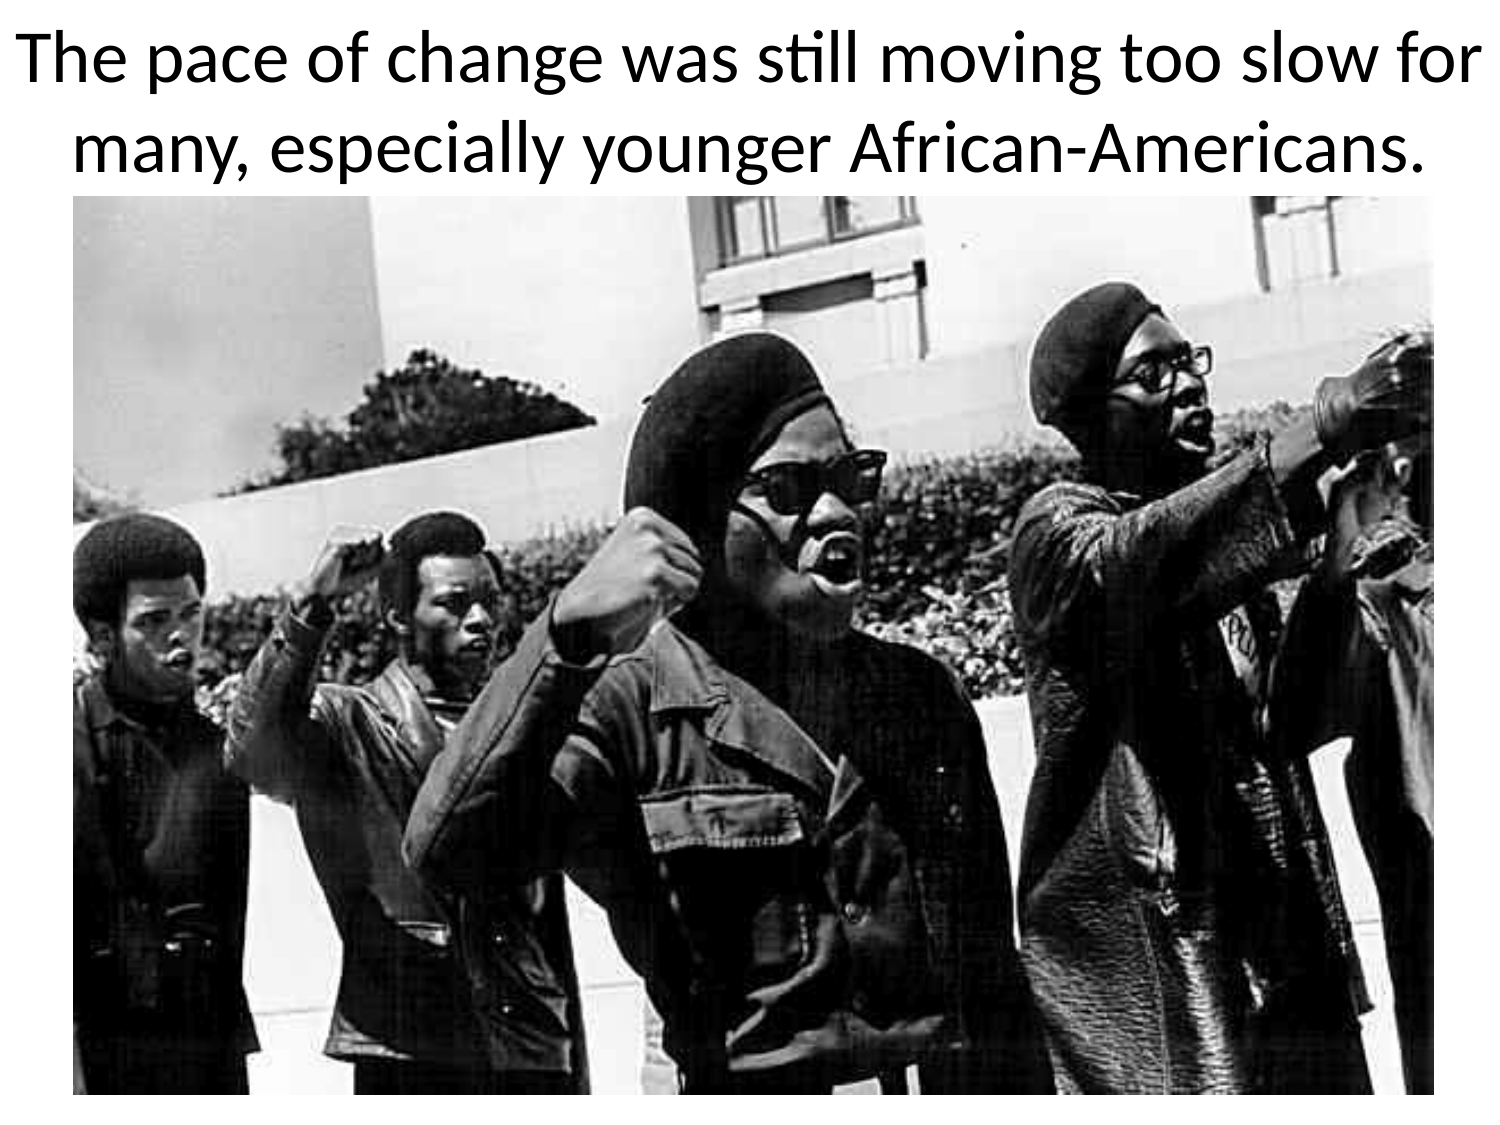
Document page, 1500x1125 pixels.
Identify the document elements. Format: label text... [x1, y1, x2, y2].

picture [73, 196, 1434, 1095]
text_box The pace of change was still moving too slow for many, especially younger African-Americans. [0, 0, 1500, 195]
